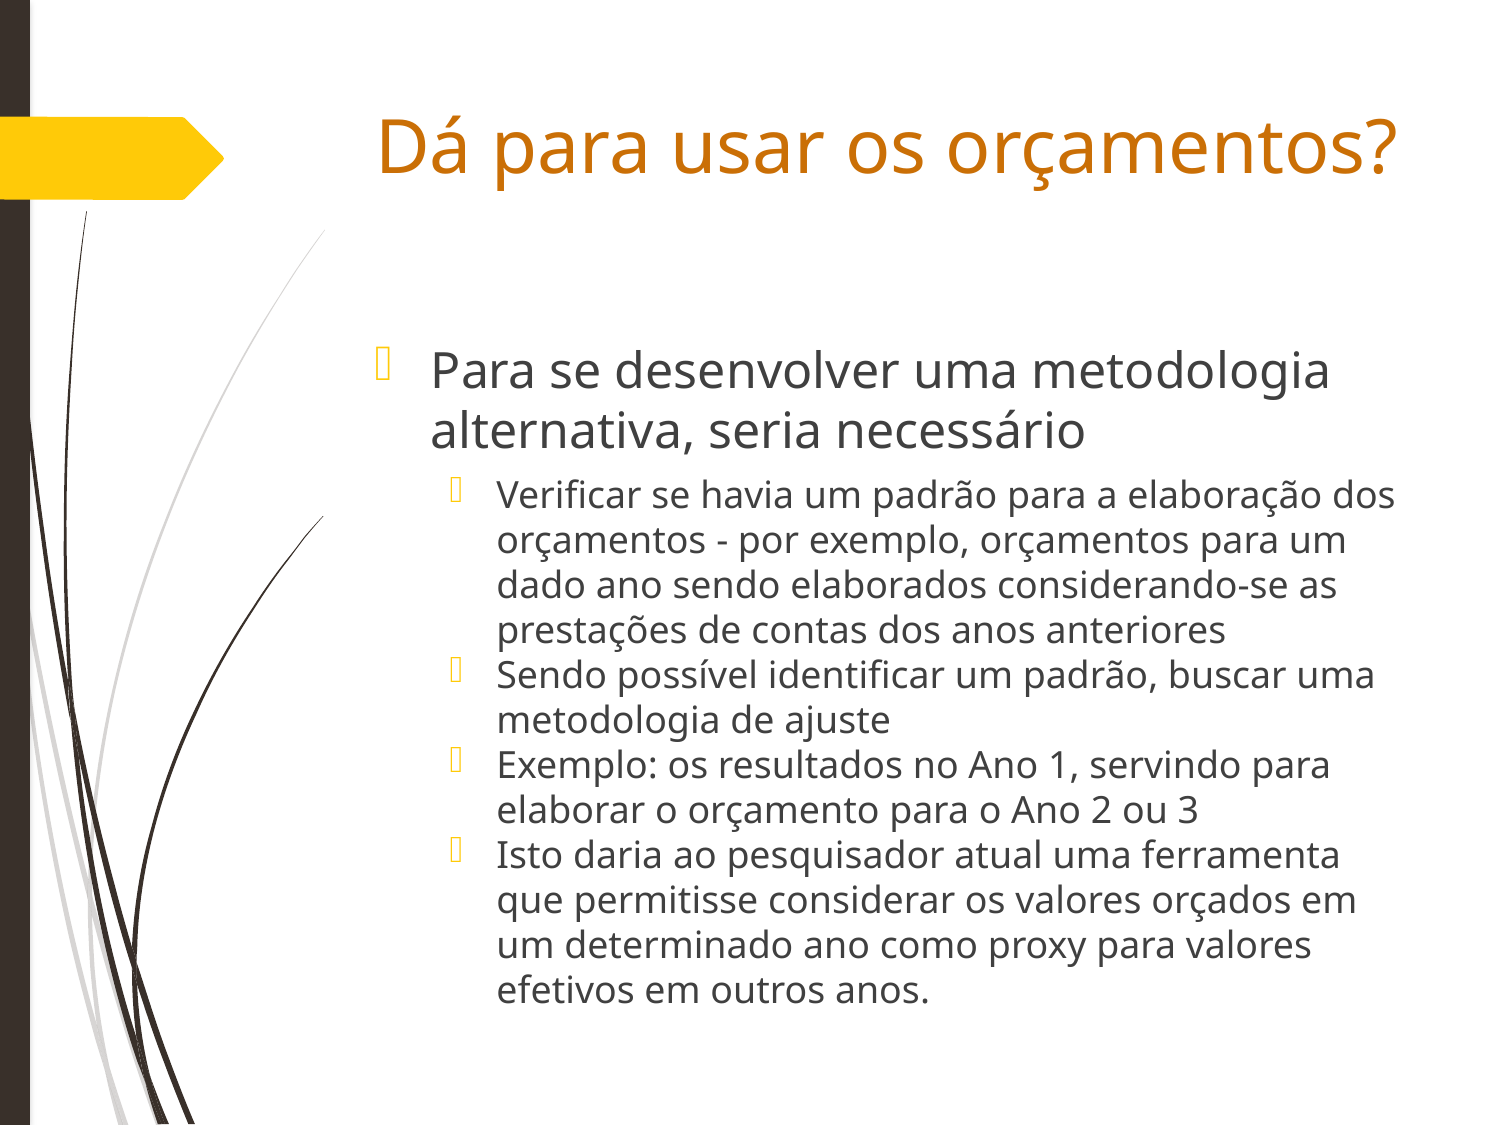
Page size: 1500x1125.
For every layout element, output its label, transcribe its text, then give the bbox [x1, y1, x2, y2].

list Para se desenvolver uma metodologia alternativa, seria necessário Verificar se havia um padrão para a elaboração dos orçamentos - por exemplo, orçamentos para um dado ano sendo elaborados considerando-se as prestações de contas dos anos anteriores Sendo possível identificar um padrão, buscar uma metodologia de ajuste Exemplo: os resultados no Ano 1, servindo para elaborar o orçamento para o Ano 2 ou 3 Isto daria ao pesquisador atual uma ferramenta que permitisse considerar os valores orçados em um determinado ano como proxy para valores efetivos em outros anos. [359, 255, 1424, 1094]
title Dá para usar os orçamentos? [360, 31, 1424, 255]
